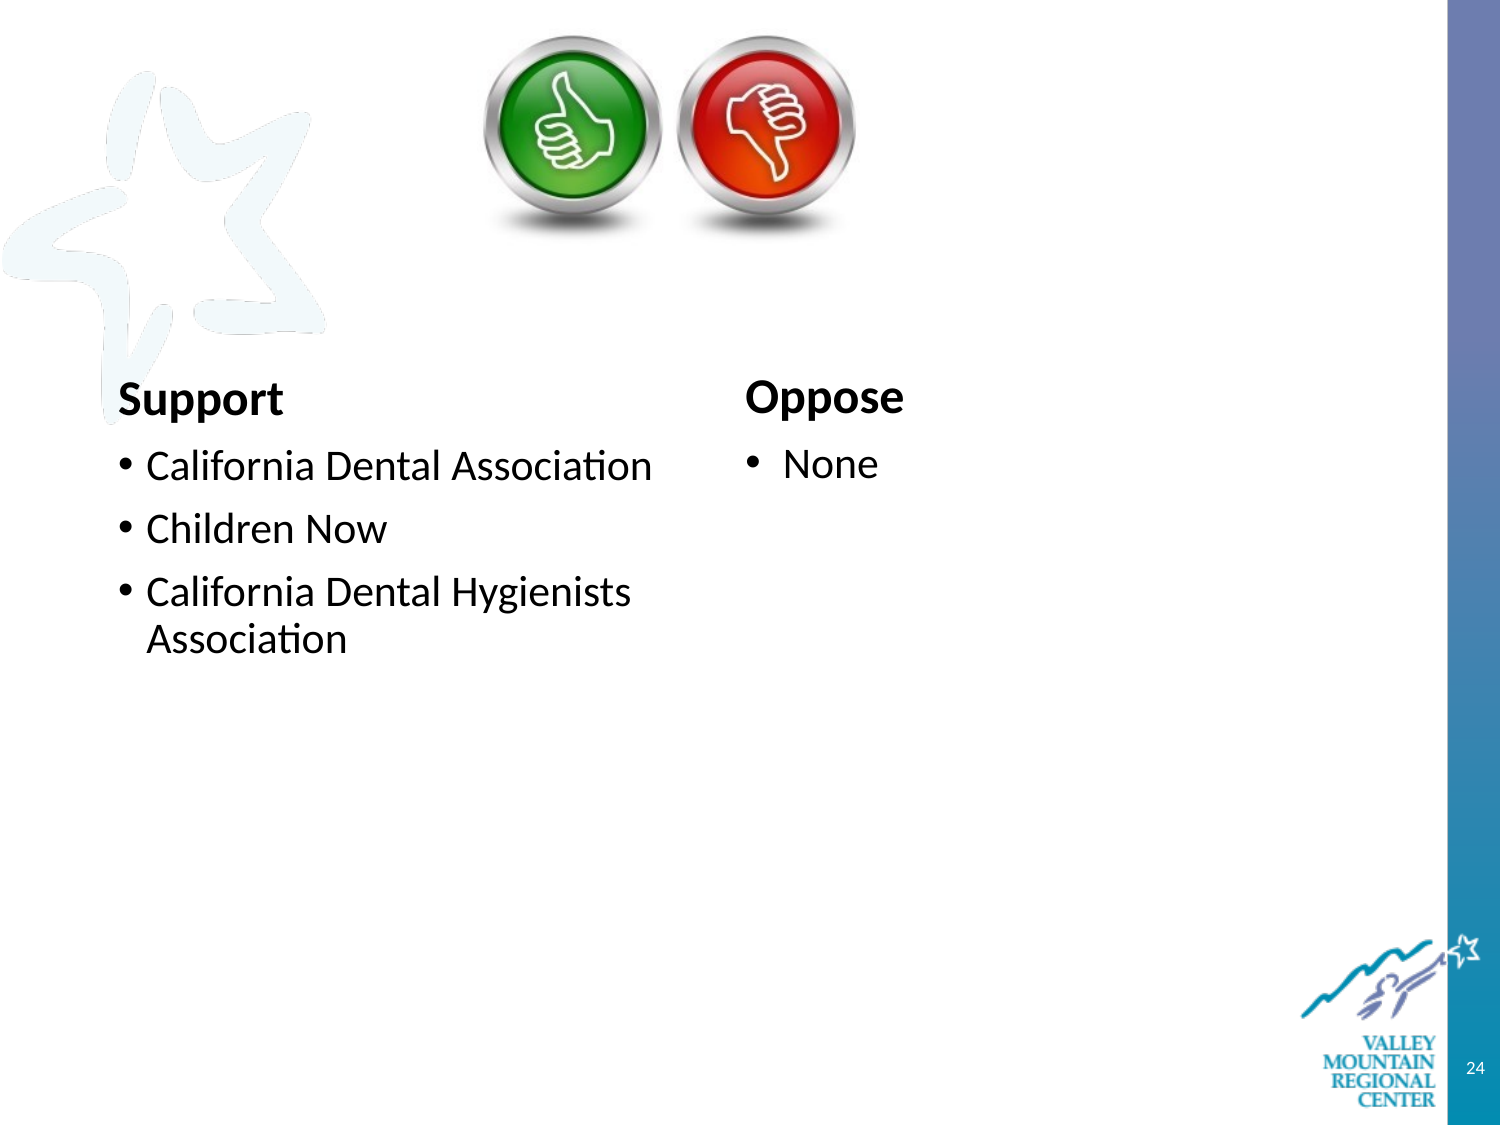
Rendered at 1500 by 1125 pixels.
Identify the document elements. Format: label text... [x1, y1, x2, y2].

slide_number 24 [1445, 1009, 1500, 1125]
text_box Oppose None [734, 365, 1366, 901]
text_box Support California Dental Association Children Now California Dental Hygienists Association [103, 365, 734, 901]
picture [476, 28, 865, 250]
